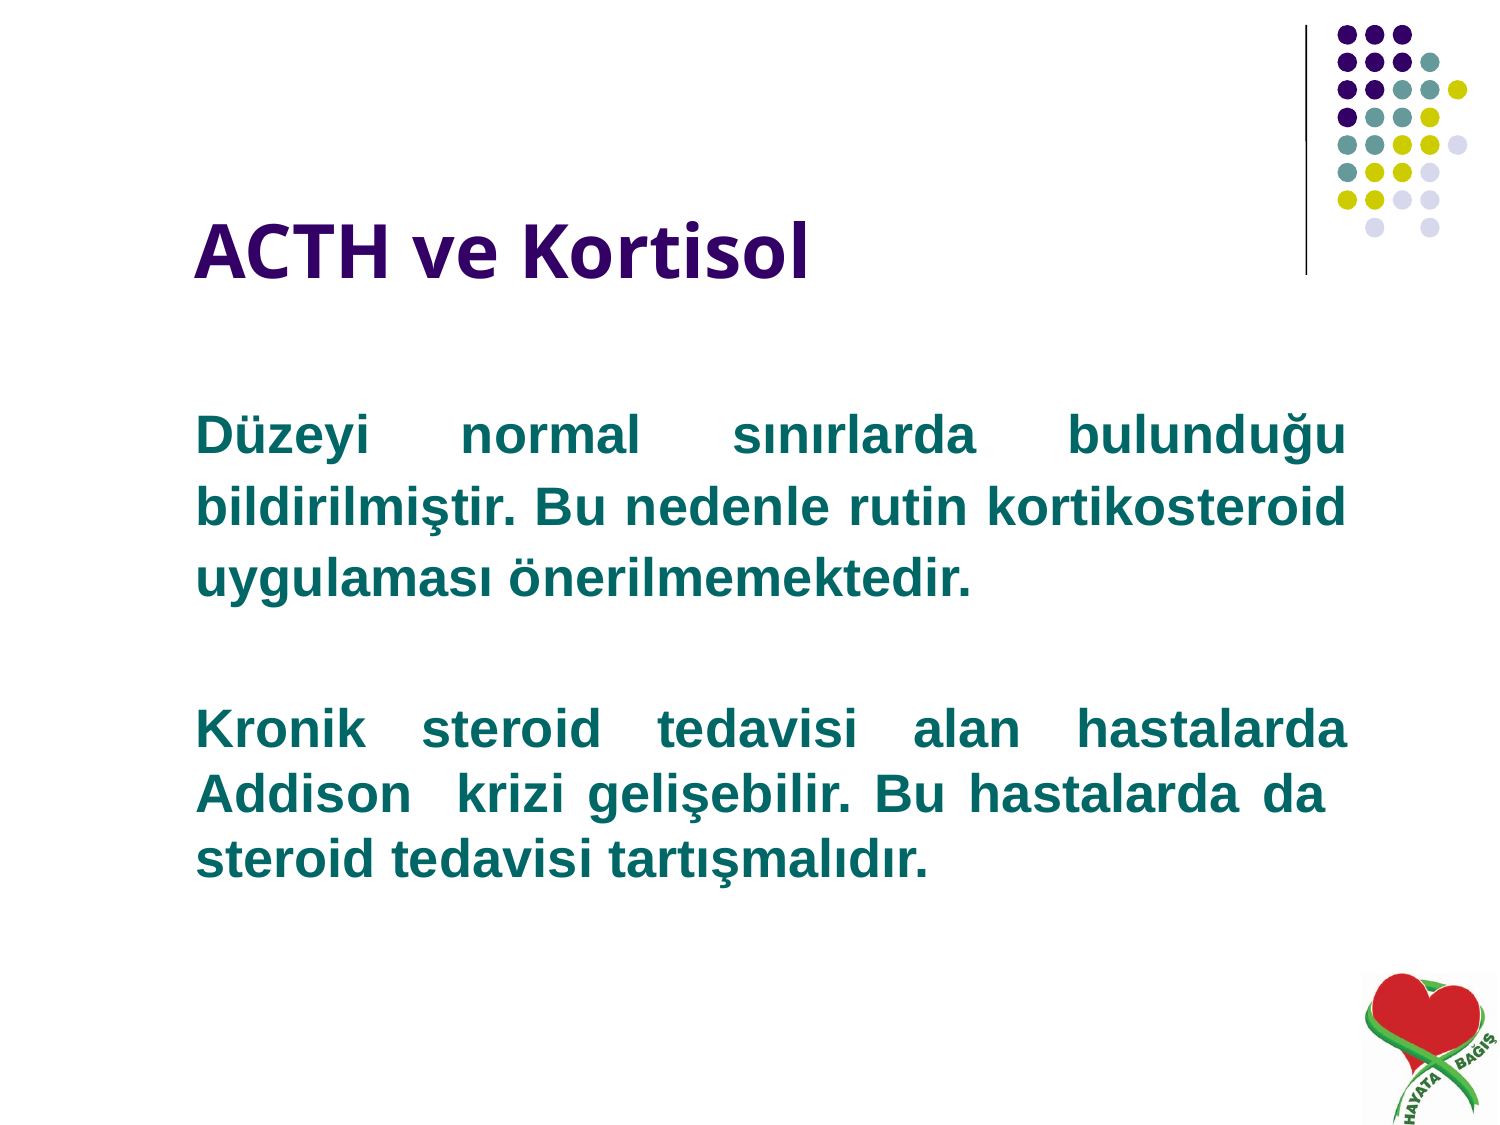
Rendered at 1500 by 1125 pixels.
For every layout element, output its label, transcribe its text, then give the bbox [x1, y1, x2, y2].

list Düzeyi normal sınırlarda bulunduğu bildirilmiştir. Bu nedenle rutin kortikosteroid uygulaması önerilmemektedir. Kronik steroid tedavisi alan hastalarda Addison krizi gelişebilir. Bu hastalarda da steroid tedavisi tartışmalıdır. [123, 385, 1365, 1079]
text_box ACTH ve Kortisol [179, 196, 827, 302]
picture [1362, 973, 1500, 1125]
